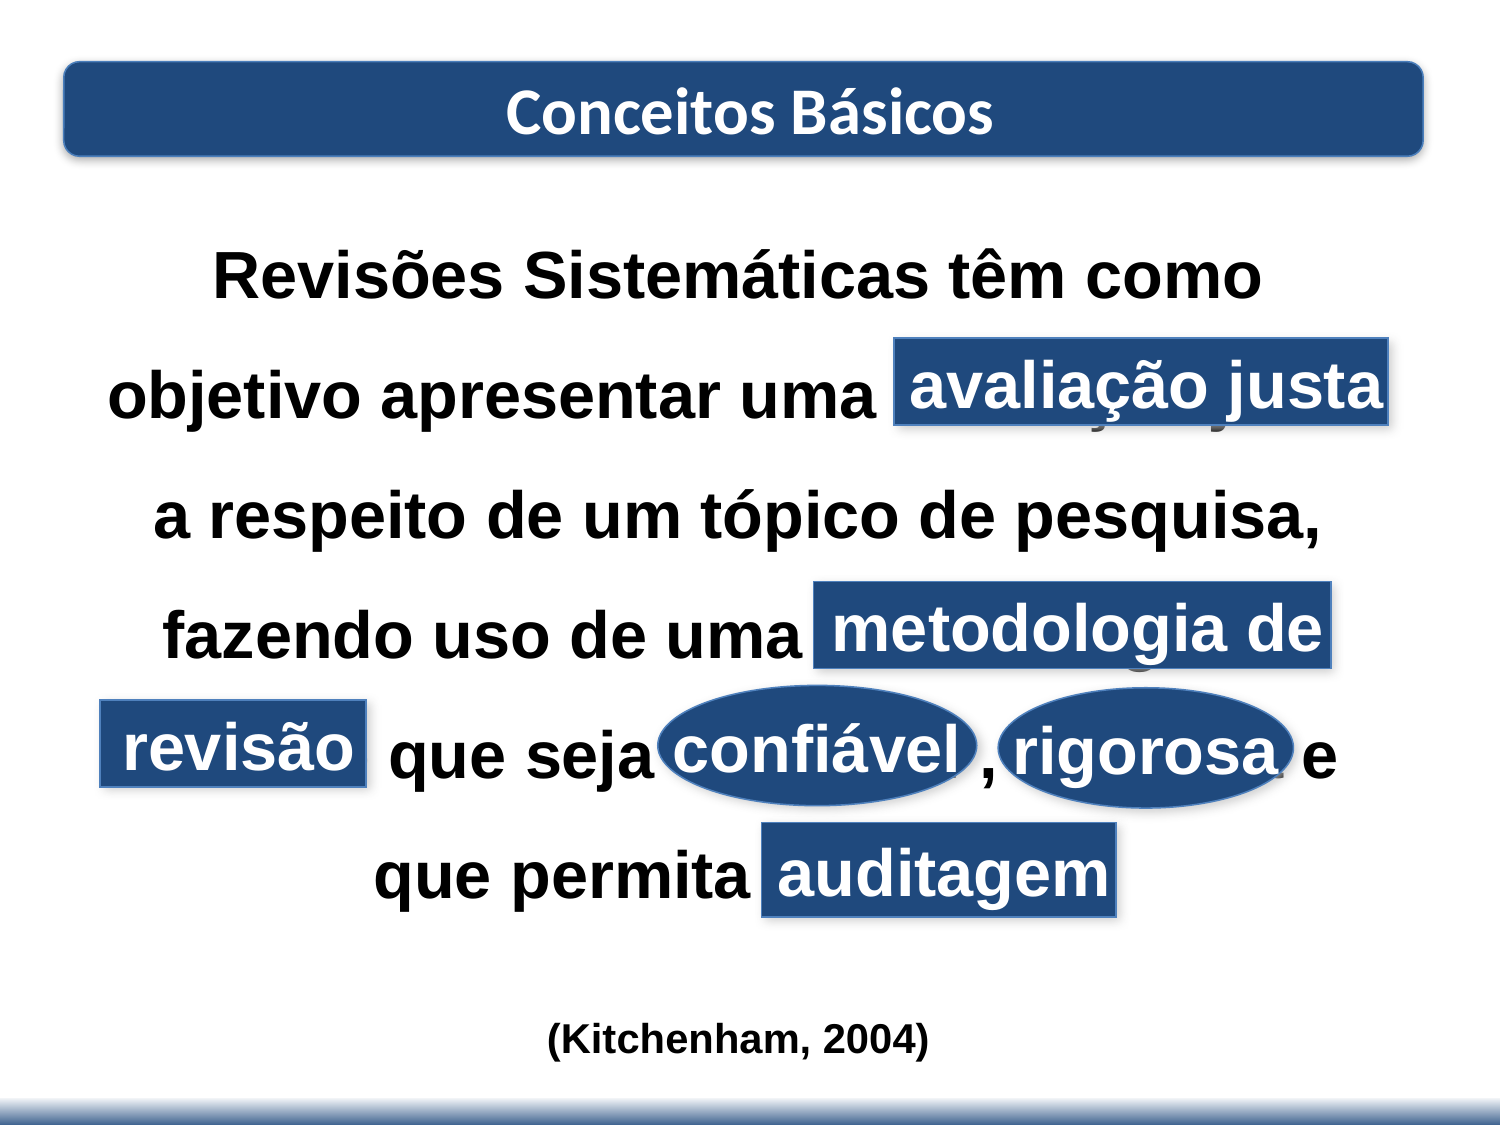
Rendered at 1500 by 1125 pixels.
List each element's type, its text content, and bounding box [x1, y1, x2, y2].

text_box Revisões Sistemáticas têm como objetivo apresentar uma avaliação justa a respeito de um tópico de pesquisa, fazendo uso de uma metodologia de revisão que seja confiável , rigorosa e que permita auditagem (Kitchenham, 2004) [76, 184, 1400, 1069]
text_box metodologia de [813, 581, 1332, 669]
text_box Conceitos Básicos [0, 60, 1500, 156]
text_box auditagem [761, 822, 1116, 917]
text_box revisão [100, 699, 366, 787]
text_box confiável [657, 685, 977, 806]
text_box avaliação justa [894, 338, 1388, 426]
text_box rigorosa [998, 687, 1294, 809]
